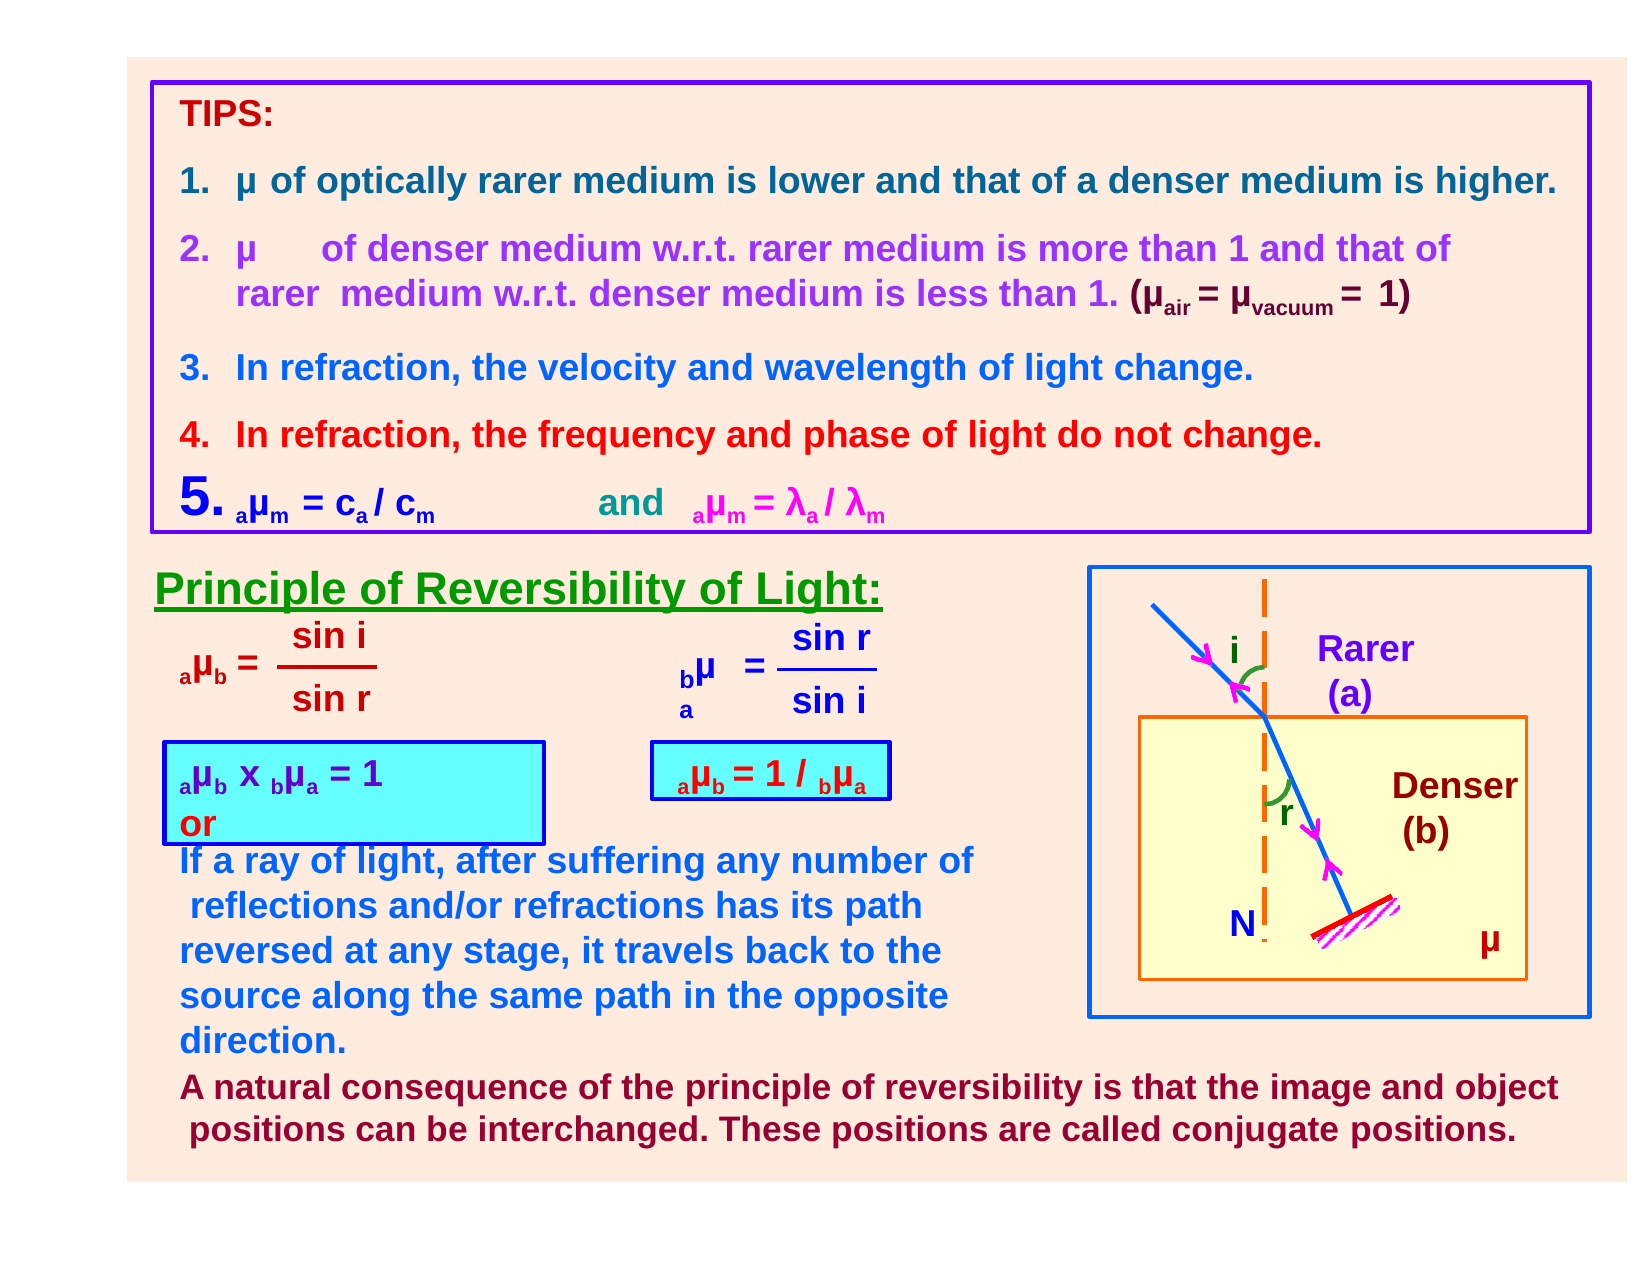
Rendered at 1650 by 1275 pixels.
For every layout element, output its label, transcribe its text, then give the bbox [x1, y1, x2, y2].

text_box TIPS: µ of optically rarer medium is lower and that of a denser medium is higher. µ of denser medium w.r.t. rarer medium is more than 1 and that of rarer medium w.r.t. denser medium is less than 1. (µair = µvacuum = 1) In refraction, the velocity and wavelength of light change. In refraction, the frequency and phase of light do not change. aµm = ca / cm and aµm = λa / λm Principle of Reversibility of Light: [150, 63, 1582, 614]
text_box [1086, 564, 1592, 1020]
text_box sin r [789, 611, 874, 659]
text_box aµb = 1 / bµa [651, 742, 890, 799]
text_box sin i [289, 608, 370, 656]
text_box b a [677, 661, 692, 724]
text_box aµb = [173, 636, 271, 689]
text_box If a ray of light, after suffering any number of reflections and/or refractions has its path reversed at any stage, it travels back to the source along the same path in the opposite direction. [177, 833, 980, 1061]
text_box sin i [789, 673, 870, 721]
text_box sin r [289, 671, 374, 719]
text_box µ = [692, 638, 766, 731]
text_box aµb x bµa = 1 or [164, 742, 545, 844]
text_box A natural consequence of the principle of reversibility is that the image and object positions can be interchanged. These positions are called conjugate positions. [177, 1061, 1566, 1149]
text_box [1582, 82, 1590, 533]
